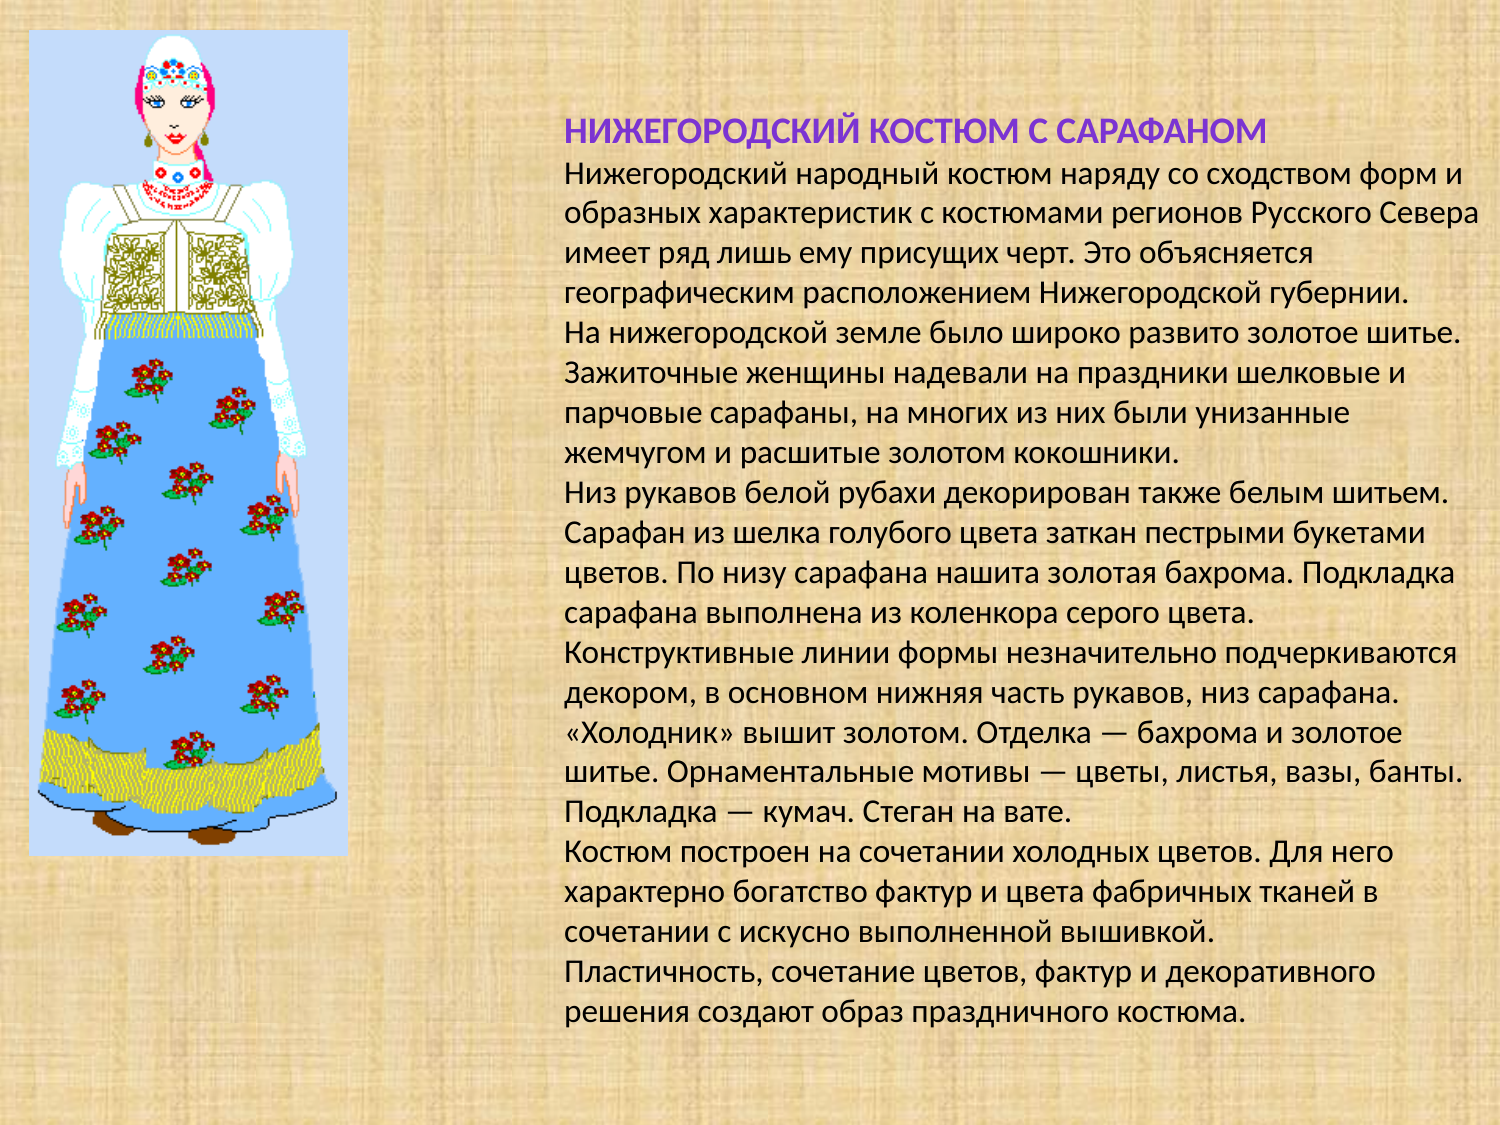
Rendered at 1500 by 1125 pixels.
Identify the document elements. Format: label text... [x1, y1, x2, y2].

title Нижегородский костюм с сарафаном Нижегородский народный костюм наряду со сходством форм и образных характеристик с костюмами регионов Русского Севера имеет ряд лишь ему присущих черт. Это объясняется географическим расположением Нижегородской губернии. На нижегородской земле было широко развито золотое шитье. Зажиточные женщины надевали на праздники шелковые и парчовые сарафаны, на многих из них были унизанные жемчугом и расшитые золотом кокошники. Низ рукавов белой рубахи декорирован также белым шитьем. Сарафан из шелка голубого цвета заткан пестрыми букетами цветов. По низу сарафана нашита золотая бахрома. Подкладка сарафана выполнена из коленкора серого цвета. Конструктивные линии формы незначительно подчеркиваются декором, в основном нижняя часть рукавов, низ сарафана. «Холодник» вышит золотом. Отделка — бахрома и золотое шитье. Орнаментальные мотивы — цветы, листья, вазы, банты. Подкладка — кумач. Стеган на вате. Костюм построен на сочетании холодных цветов. Для него характерно богатство фактур и цвета фабричных тканей в сочетании с искусно выполненной вышивкой. Пластичность, сочетание цветов, фактур и декоративного решения создают образ праздничного костюма. [549, 0, 1500, 1125]
picture [29, 30, 348, 857]
